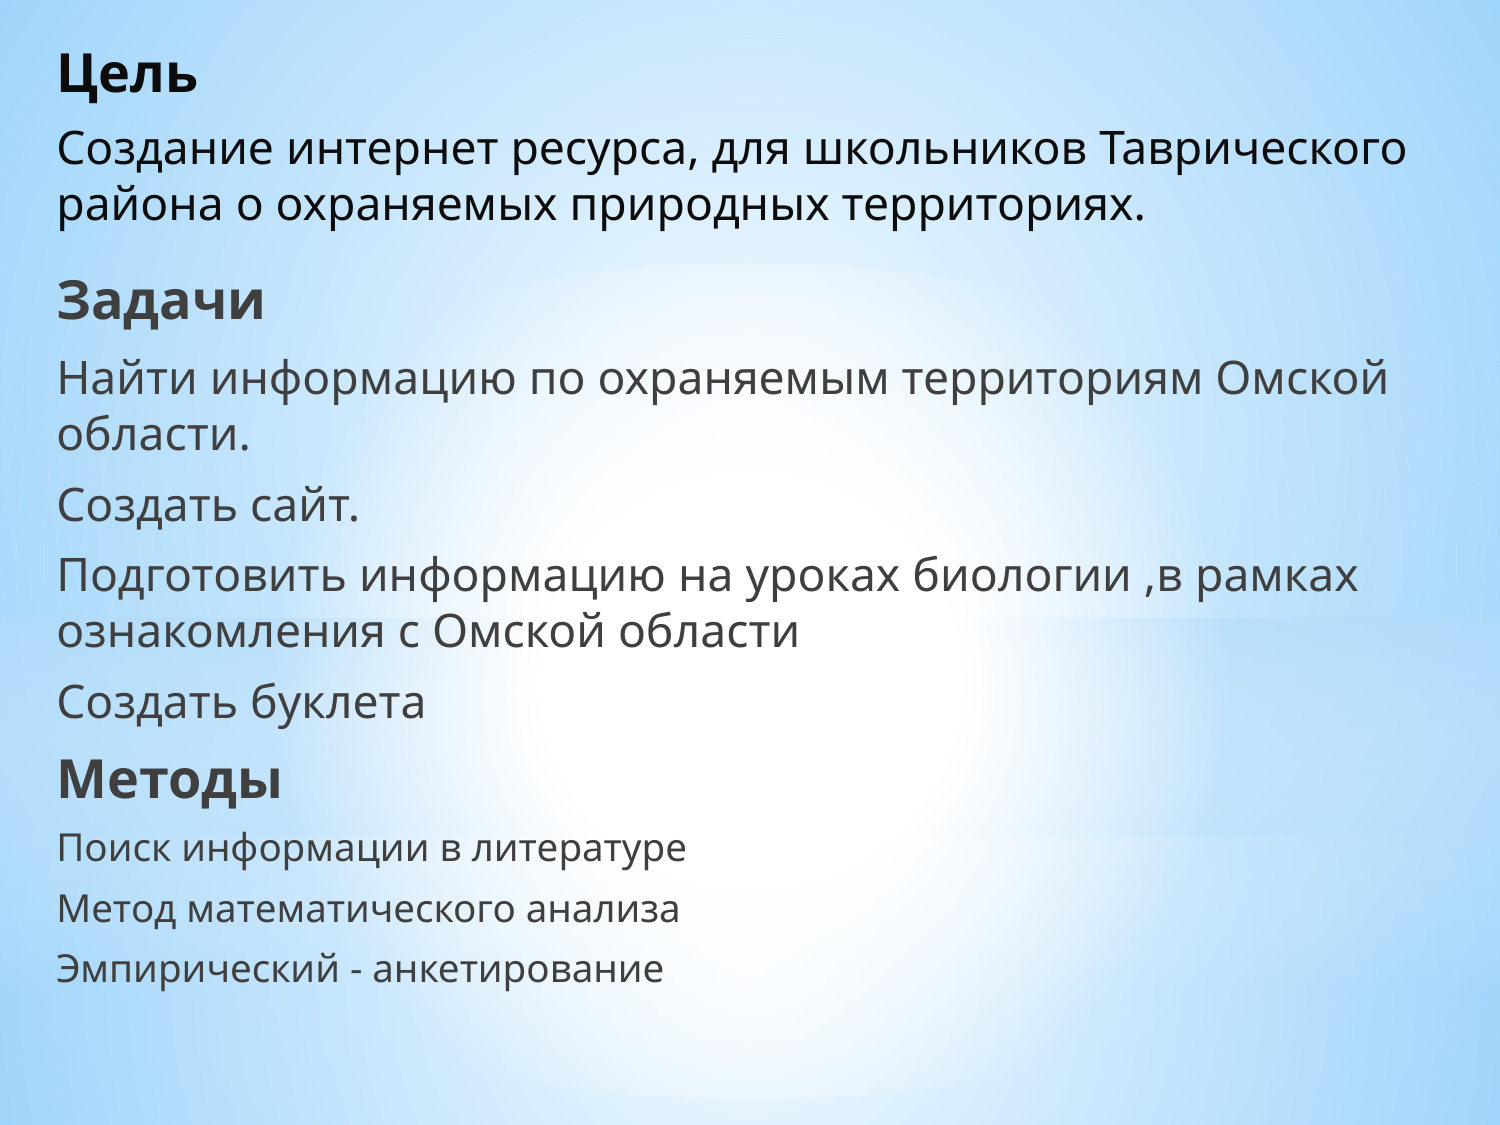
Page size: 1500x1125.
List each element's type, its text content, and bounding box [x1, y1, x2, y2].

list Цель Создание интернет ресурса, для школьников Таврического района о охраняемых природных территориях. Задачи Найти информацию по охраняемым территориям Омской области. Создать сайт. Подготовить информацию на уроках биологии ,в рамках ознакомления с Омской области Создать буклета Методы Поиск информации в литературе Метод математического анализа Эмпирический - анкетирование [41, 30, 1500, 1000]
